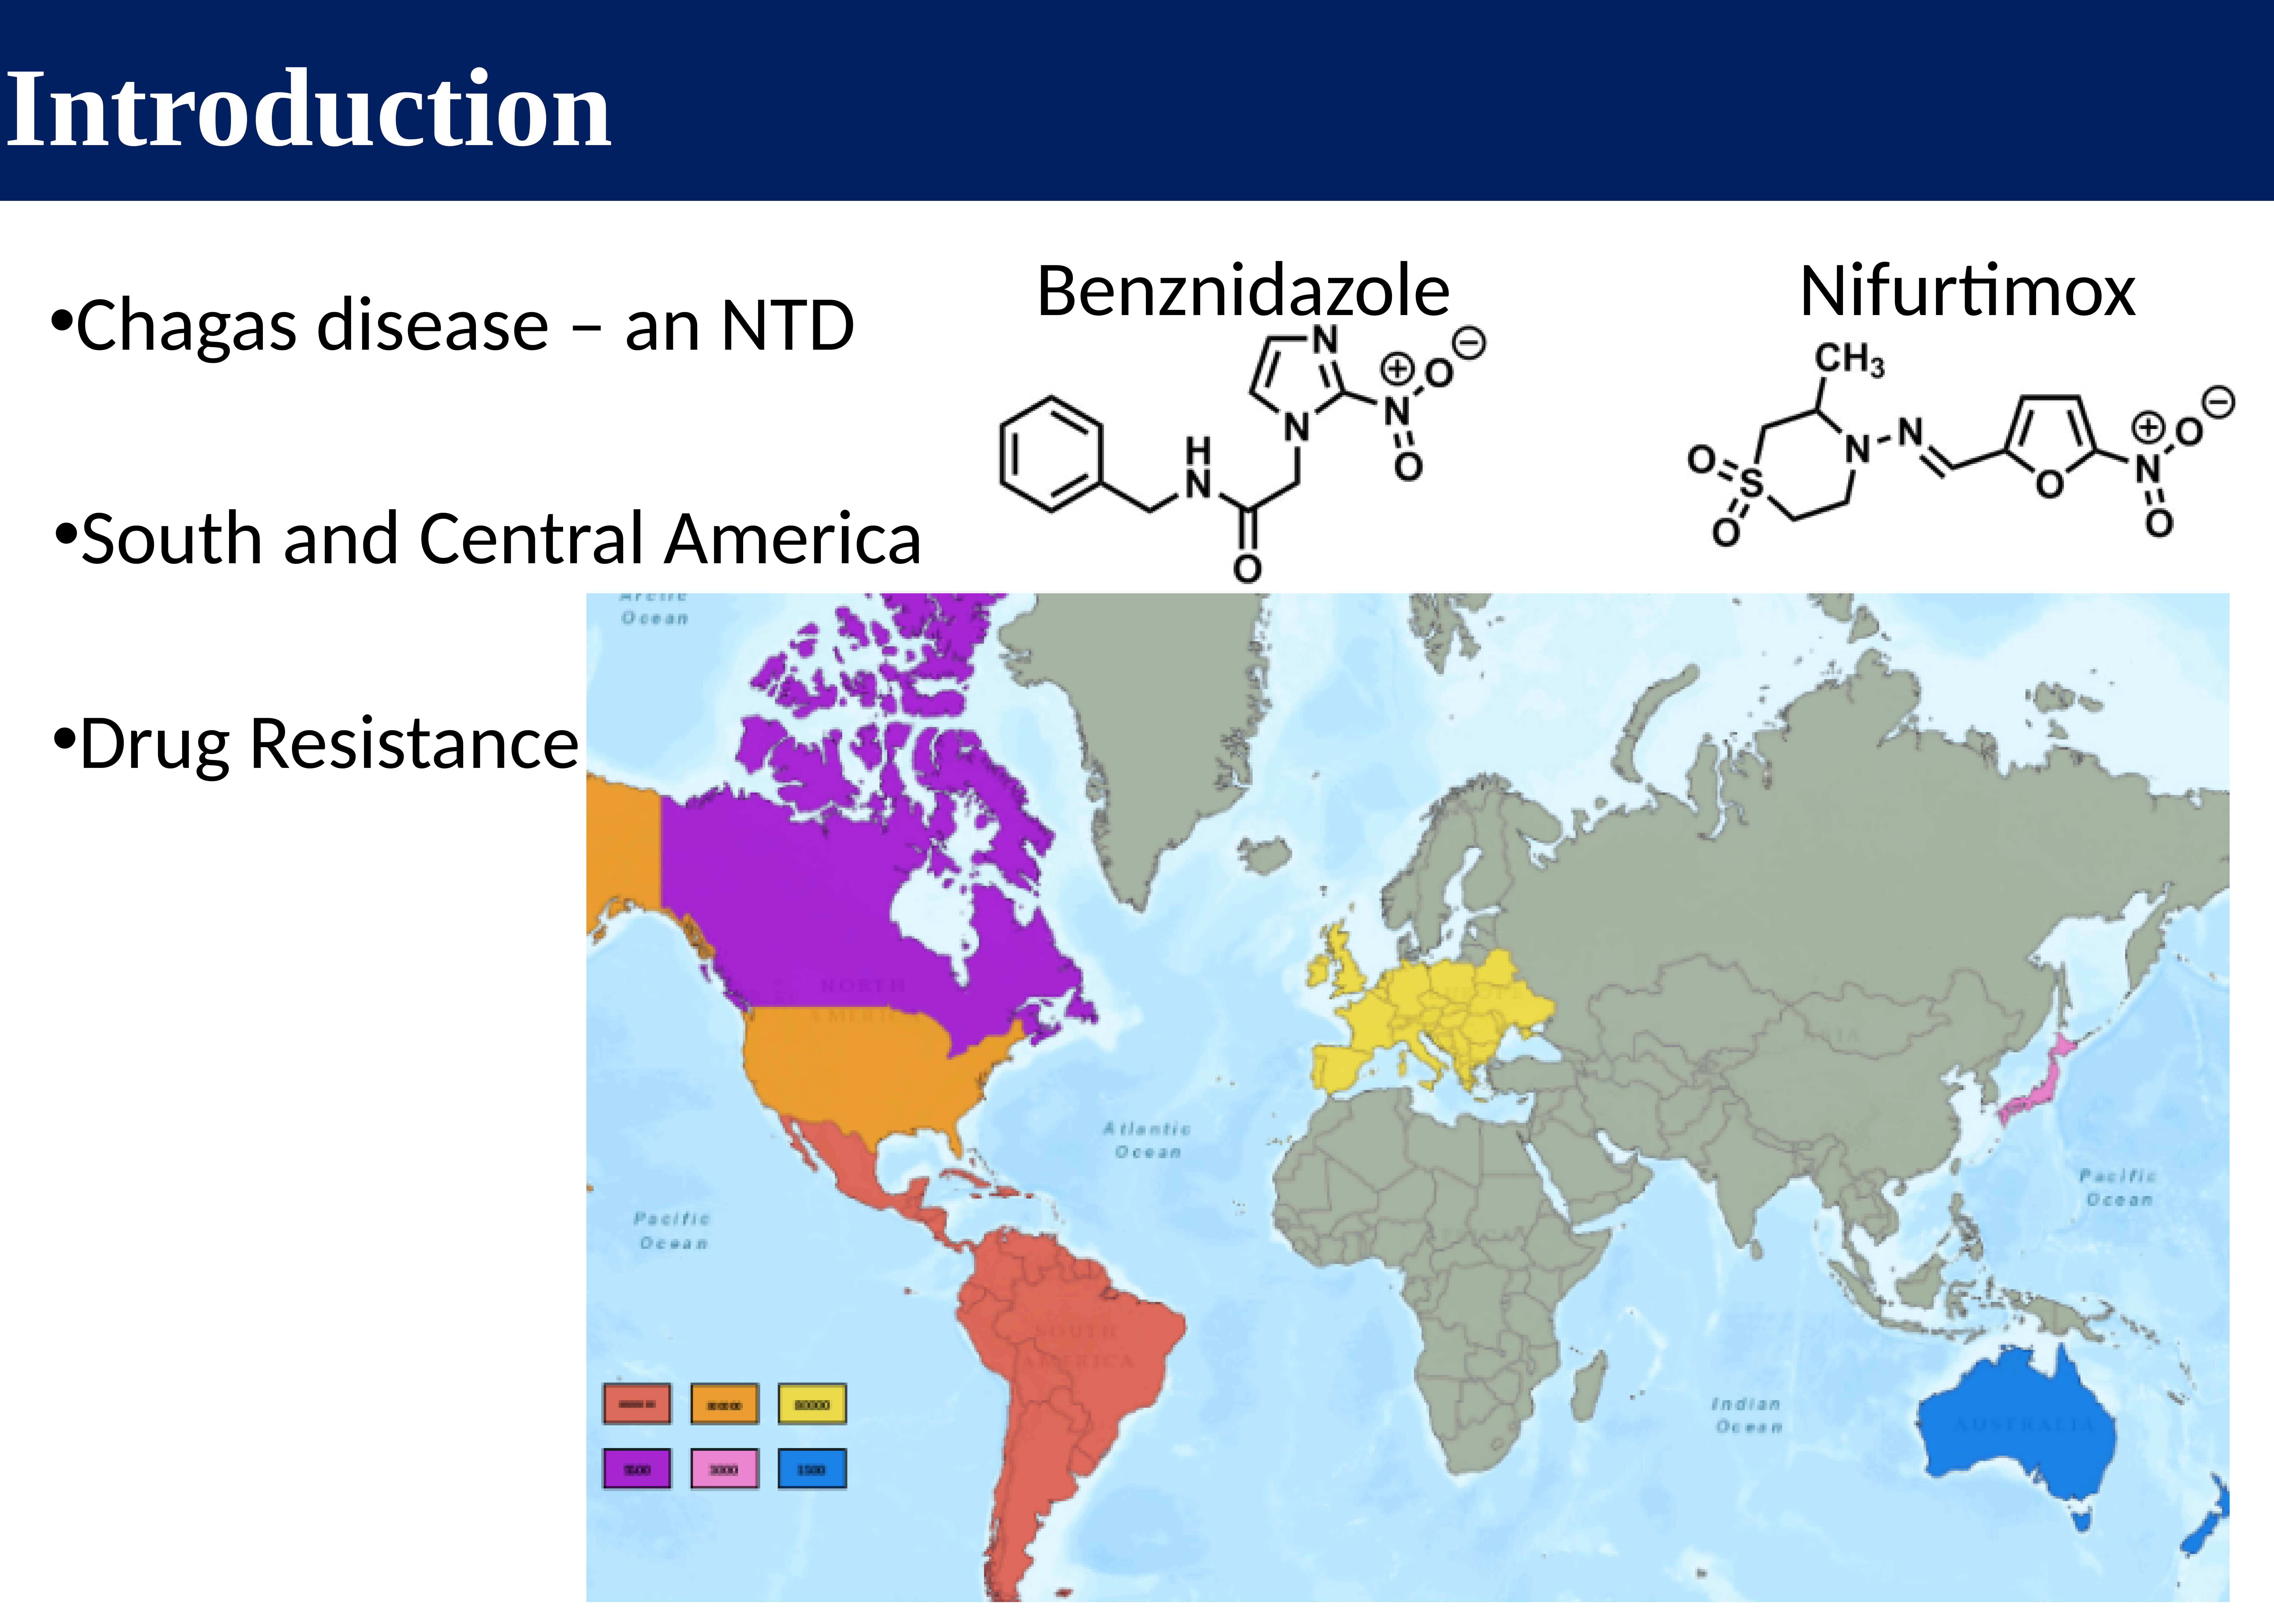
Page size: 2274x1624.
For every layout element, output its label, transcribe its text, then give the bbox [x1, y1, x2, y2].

text_box Drug Resistance [47, 595, 585, 879]
picture [1661, 317, 2255, 574]
picture [586, 303, 2230, 1602]
text_box Chagas disease – an NTD [44, 270, 865, 368]
text_box South and Central America [49, 418, 929, 593]
text_box Nifurtimox [1794, 235, 2224, 317]
text_box Benznidazole [1032, 235, 1462, 303]
text_box Introduction [0, 0, 2274, 201]
